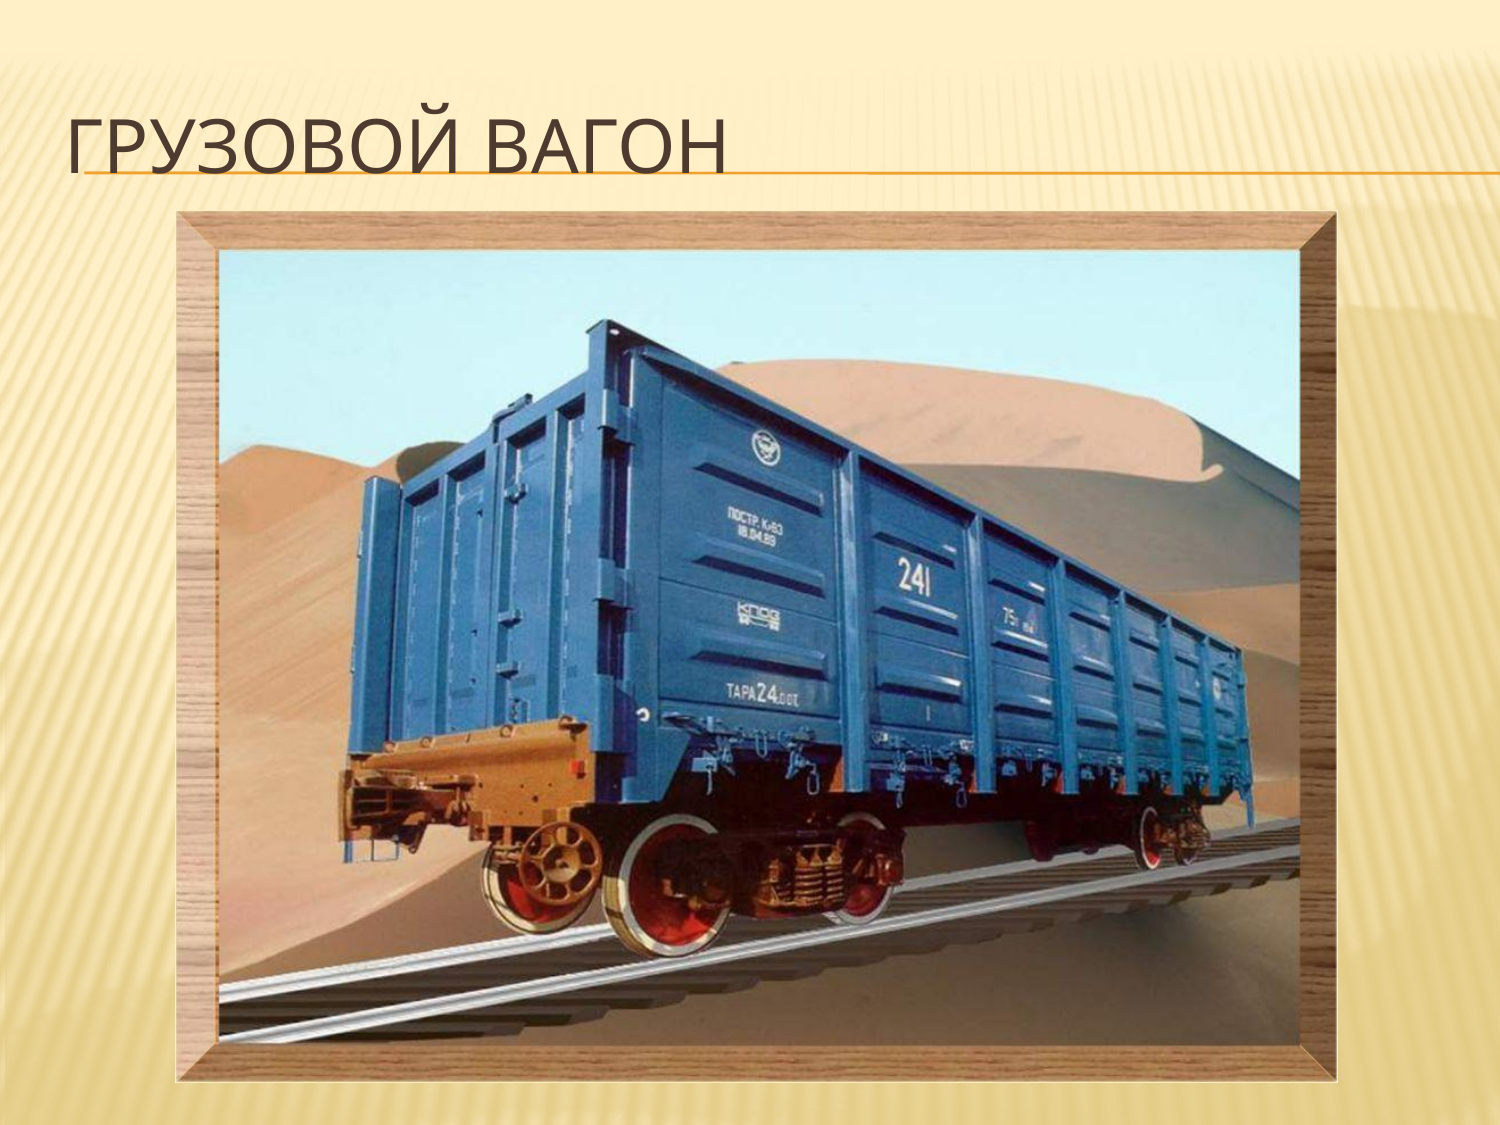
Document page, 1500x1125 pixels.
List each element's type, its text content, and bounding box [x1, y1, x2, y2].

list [175, 210, 1338, 1084]
title Грузовой вагон [50, 75, 1475, 213]
